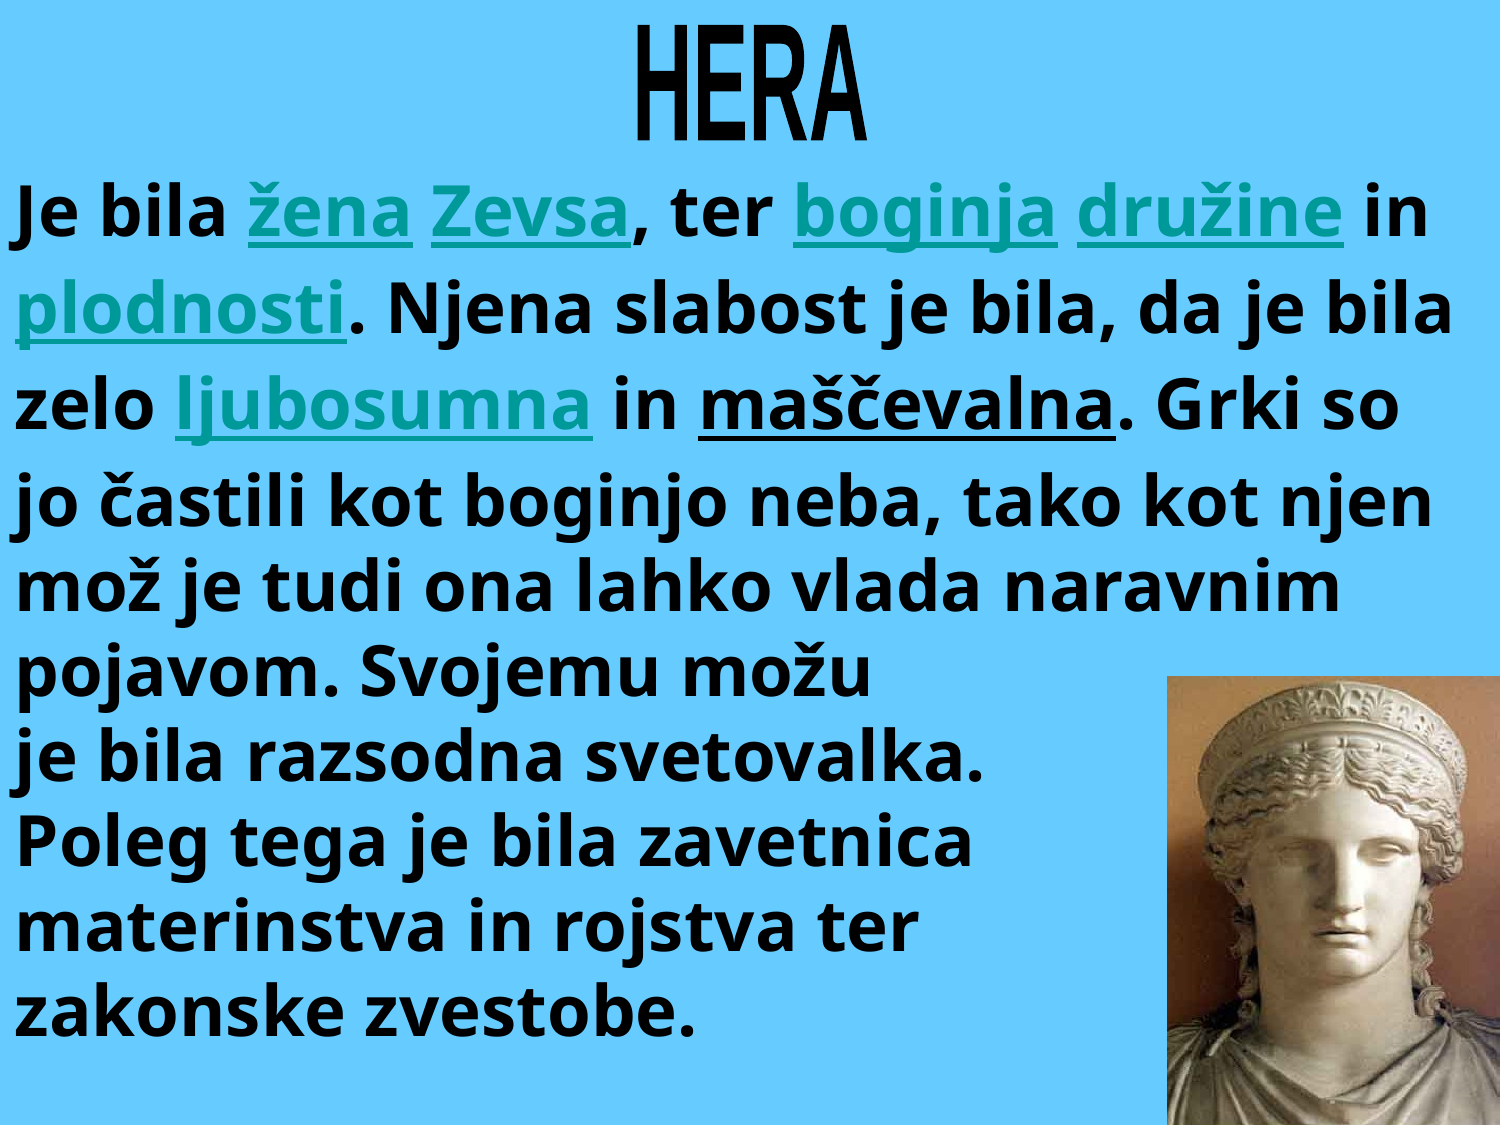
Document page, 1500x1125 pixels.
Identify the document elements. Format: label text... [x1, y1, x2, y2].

text_box Je bila žena Zevsa, ter boginja družine in plodnosti. Njena slabost je bila, da je bila zelo ljubosumna in maščevalna. Grki so jo častili kot boginjo neba, tako kot njen mož je tudi ona lahko vlada naravnim pojavom. Svojemu možu je bila razsodna svetovalka. Poleg tega je bila zavetnica materinstva in rojstva ter zakonske zvestobe. [0, 158, 1475, 1058]
picture [1167, 676, 1500, 1125]
